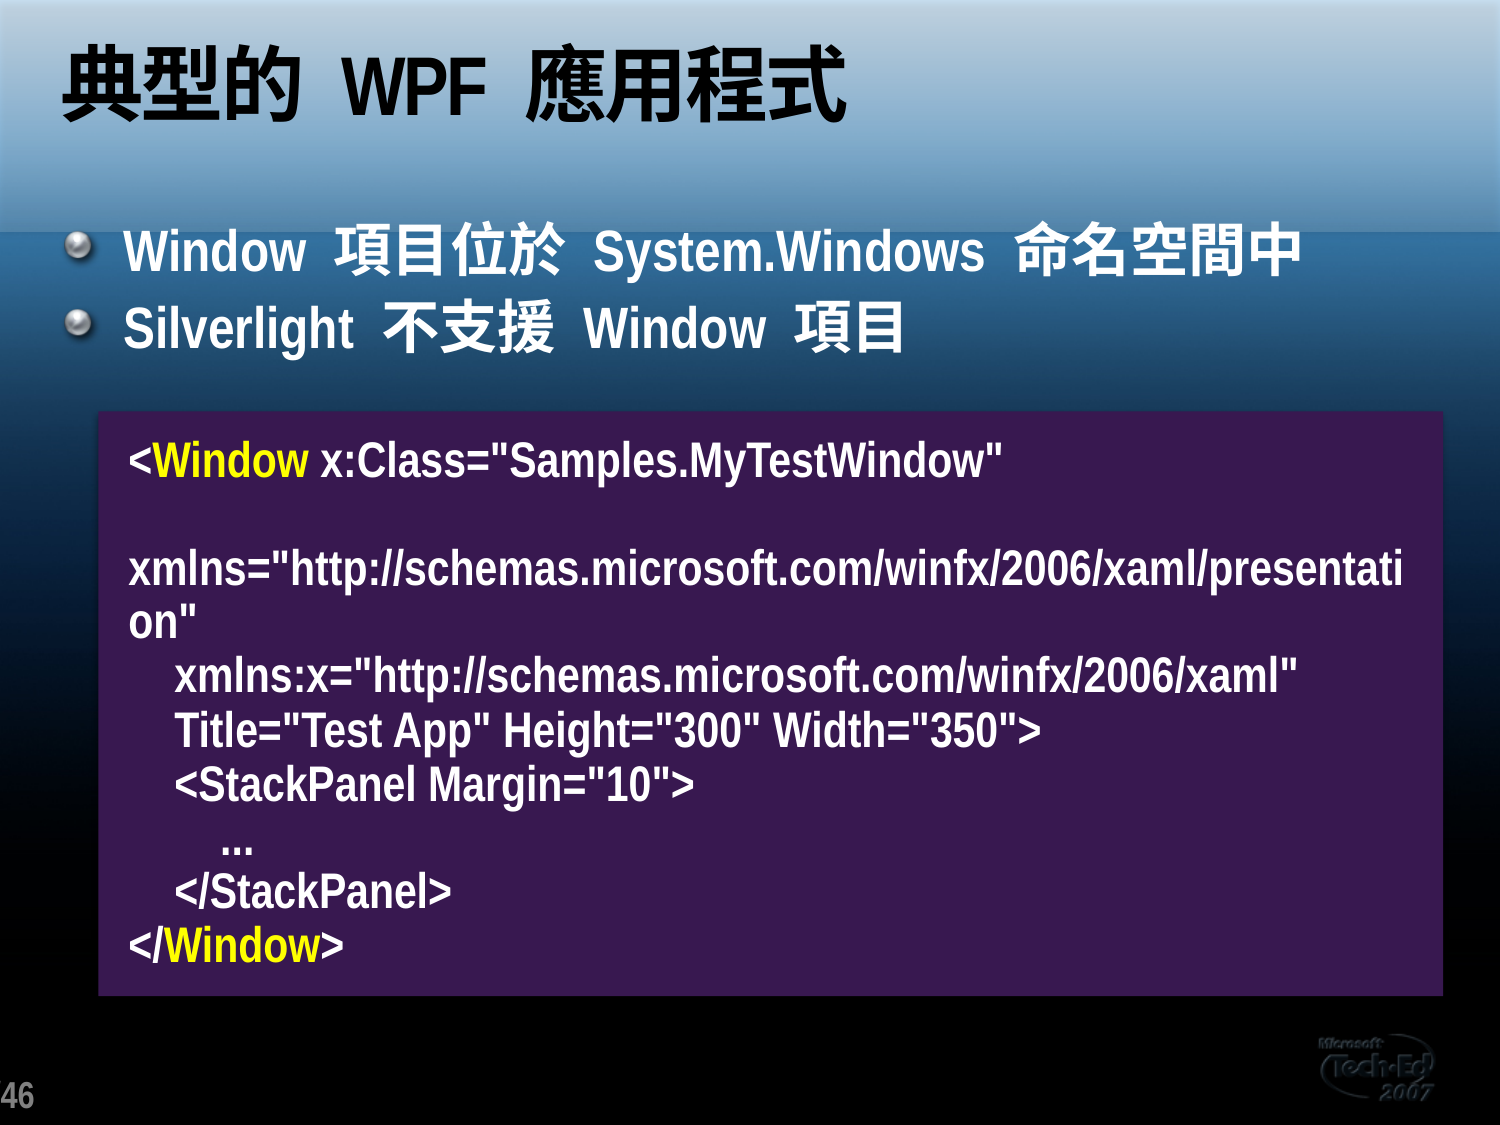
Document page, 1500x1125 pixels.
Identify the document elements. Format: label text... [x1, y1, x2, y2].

picture [4, 1088, 10, 1099]
list Window 項目位於 System.Windows 命名空間中 Silverlight 不支援 Window 項目 [60, 221, 1436, 364]
text_box <Window x:Class="Samples.MyTestWindow" xmlns="http://schemas.microsoft.com/winfx/2006/xaml/presentation" xmlns:x="http://schemas.microsoft.com/winfx/2006/xaml" Title="Test App" Height="300" Width="350"> <StackPanel Margin="10"> ... </StackPanel> </Window> [98, 411, 1444, 997]
picture [0, 228, 1500, 1125]
title 典型的 WPF 應用程式 [60, 35, 1436, 137]
